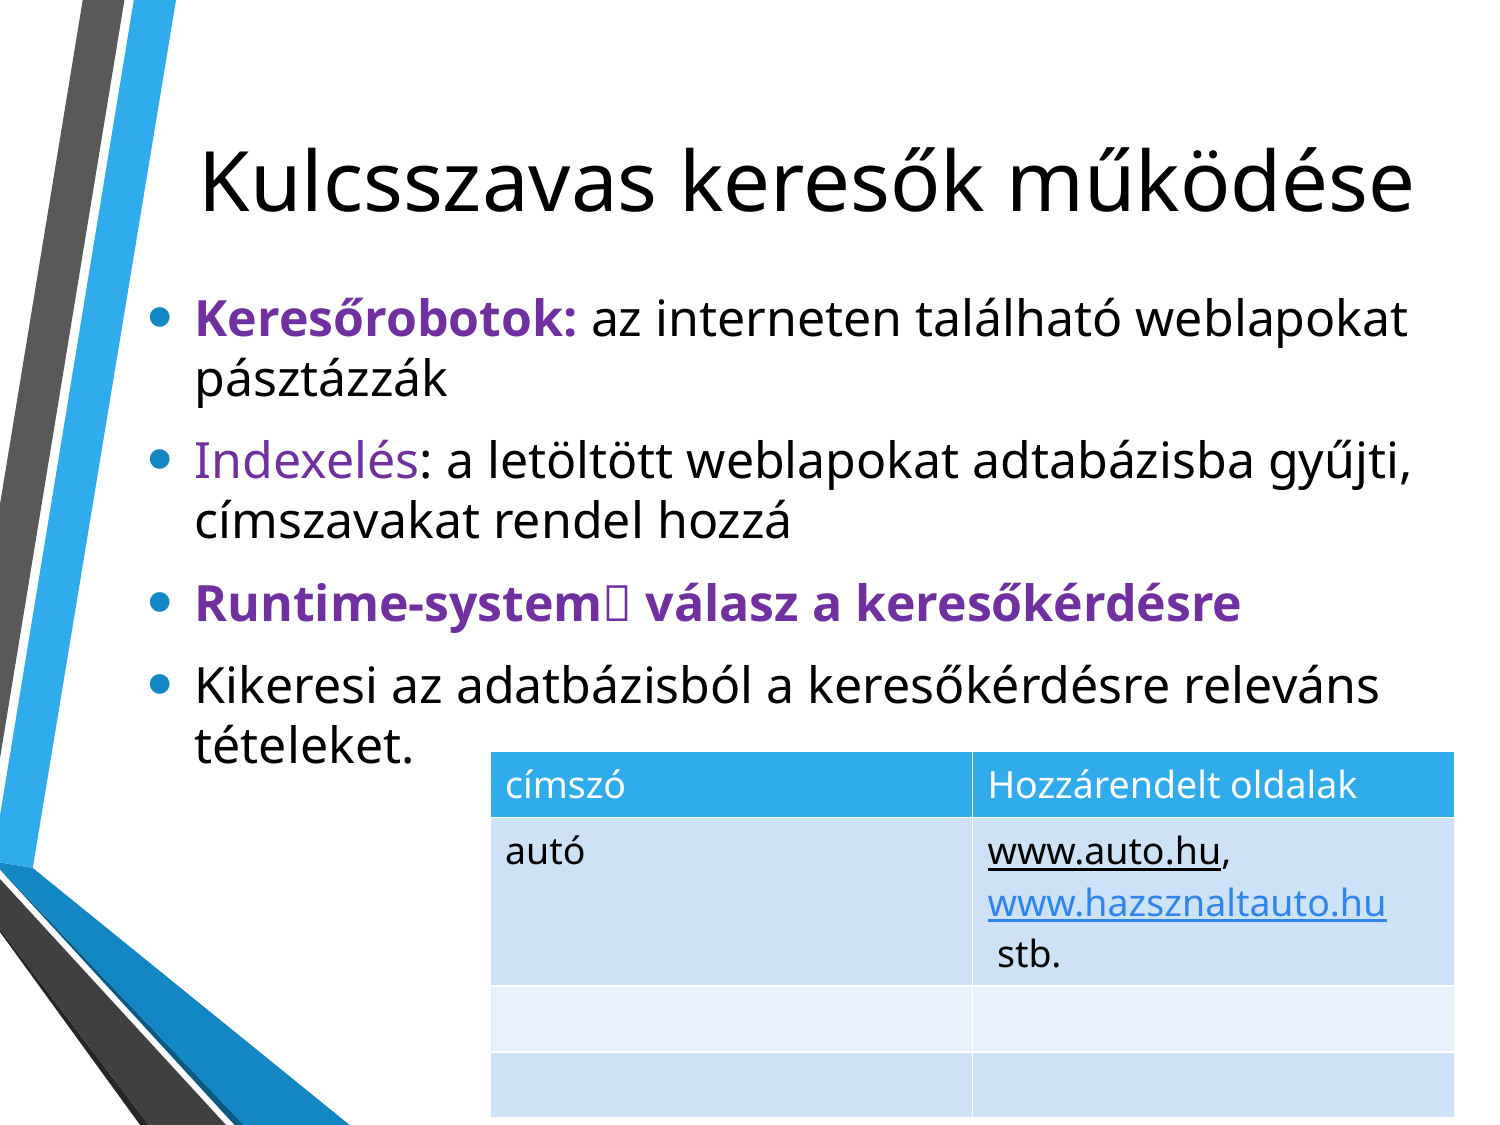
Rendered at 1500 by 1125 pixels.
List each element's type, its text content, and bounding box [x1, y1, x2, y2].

table_cell [973, 1053, 1454, 1117]
table_header Hozzárendelt oldalak [973, 752, 1454, 817]
table_cell autó [491, 818, 972, 985]
table_header címszó [491, 752, 972, 817]
table_cell www.auto.hu, www.hazsznaltauto.hu stb. [973, 818, 1454, 985]
table_cell [973, 987, 1454, 1051]
list Keresőrobotok: az interneten található weblapokat pásztázzák Indexelés: a letöltött weblapokat adtabázisba gyűjti, címszavakat rendel hozzá Runtime-system válasz a keresőkérdésre Kikeresi az adatbázisból a keresőkérdésre releváns tételeket. [132, 251, 1483, 808]
table_cell [491, 1053, 972, 1117]
table_cell [491, 987, 972, 1051]
title Kulcsszavas keresők működése [175, 58, 1440, 298]
